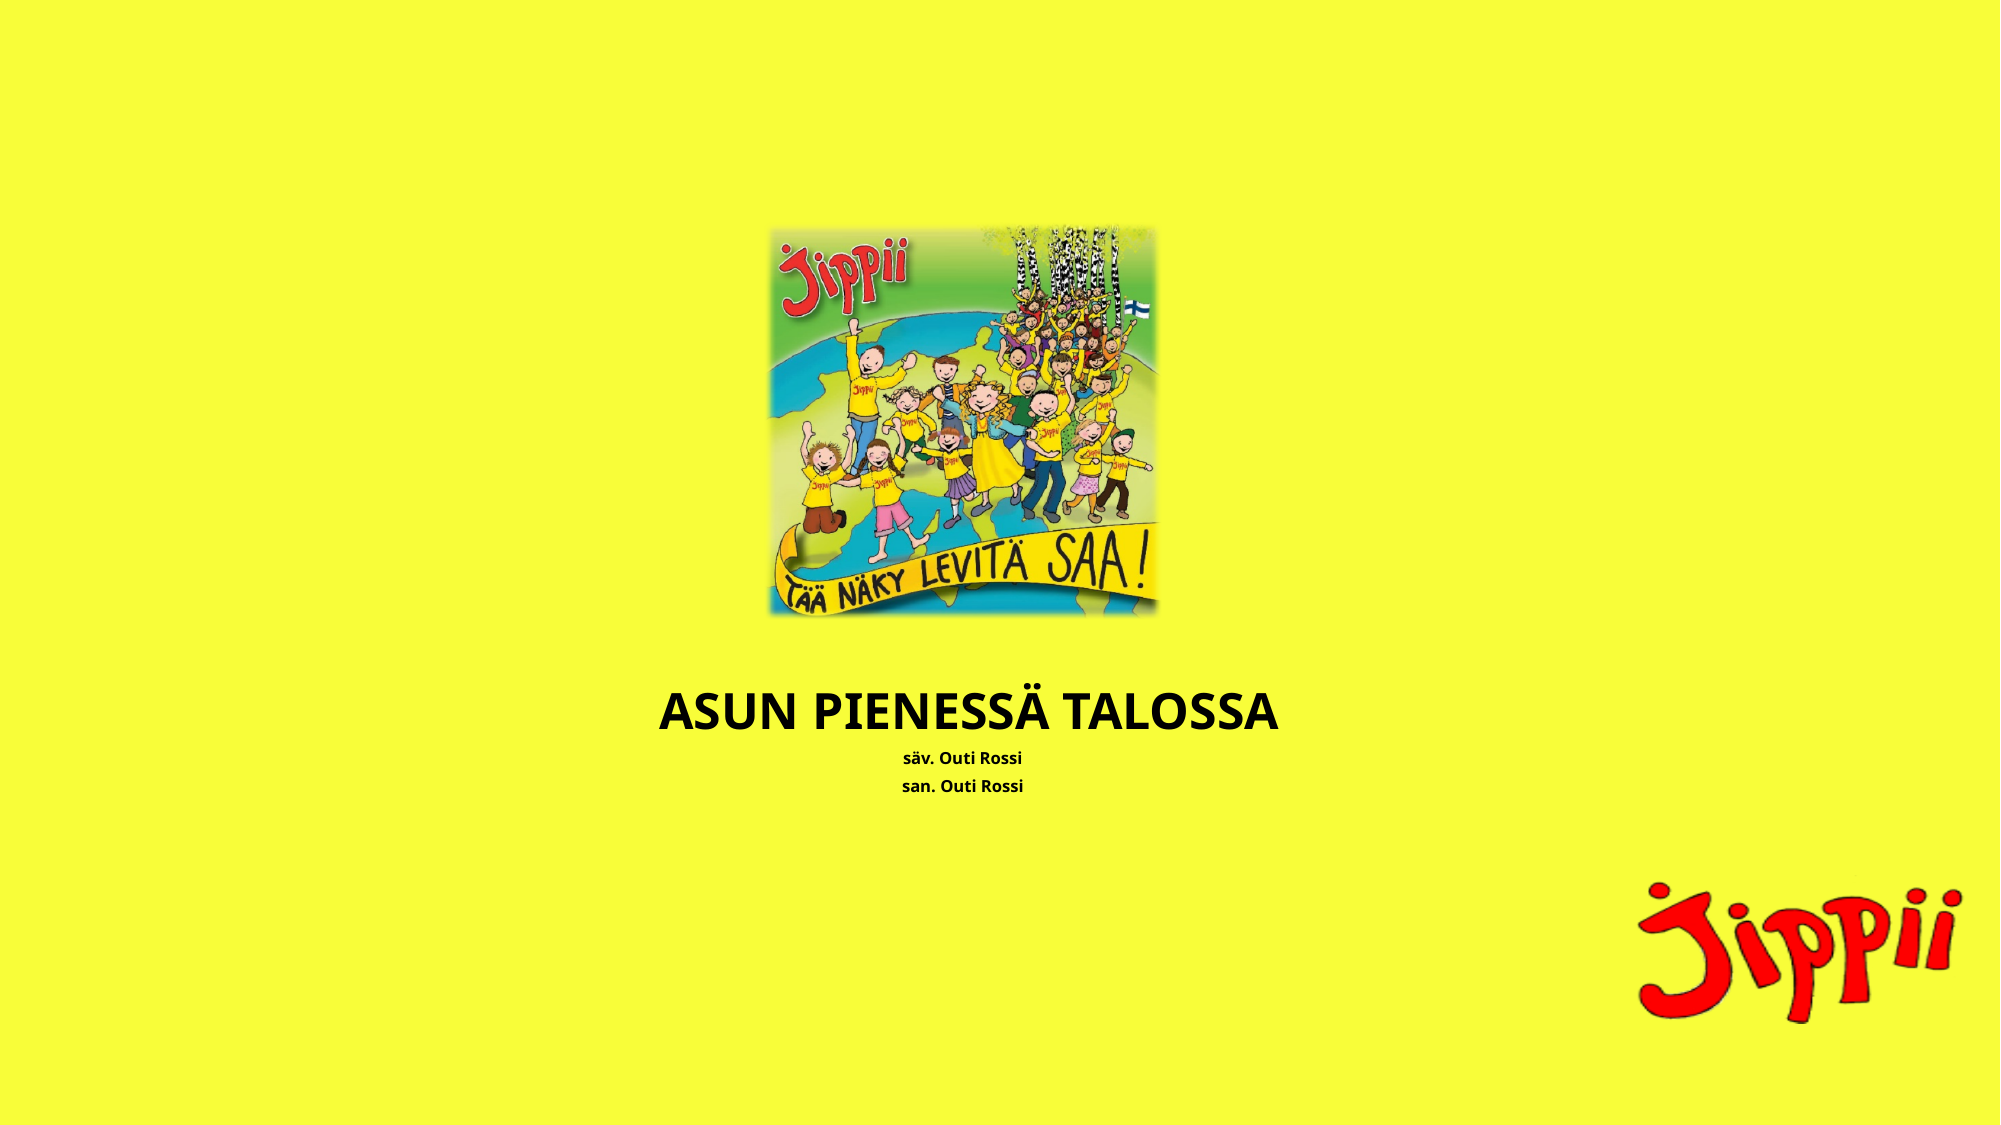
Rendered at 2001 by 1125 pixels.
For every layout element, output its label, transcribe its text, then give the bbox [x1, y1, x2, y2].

picture [1624, 875, 1977, 1024]
subtitle ASUN PIENESSÄ TALOSSA säv. Outi Rossi san. Outi Rossi [567, 671, 1359, 832]
picture [763, 222, 1162, 620]
